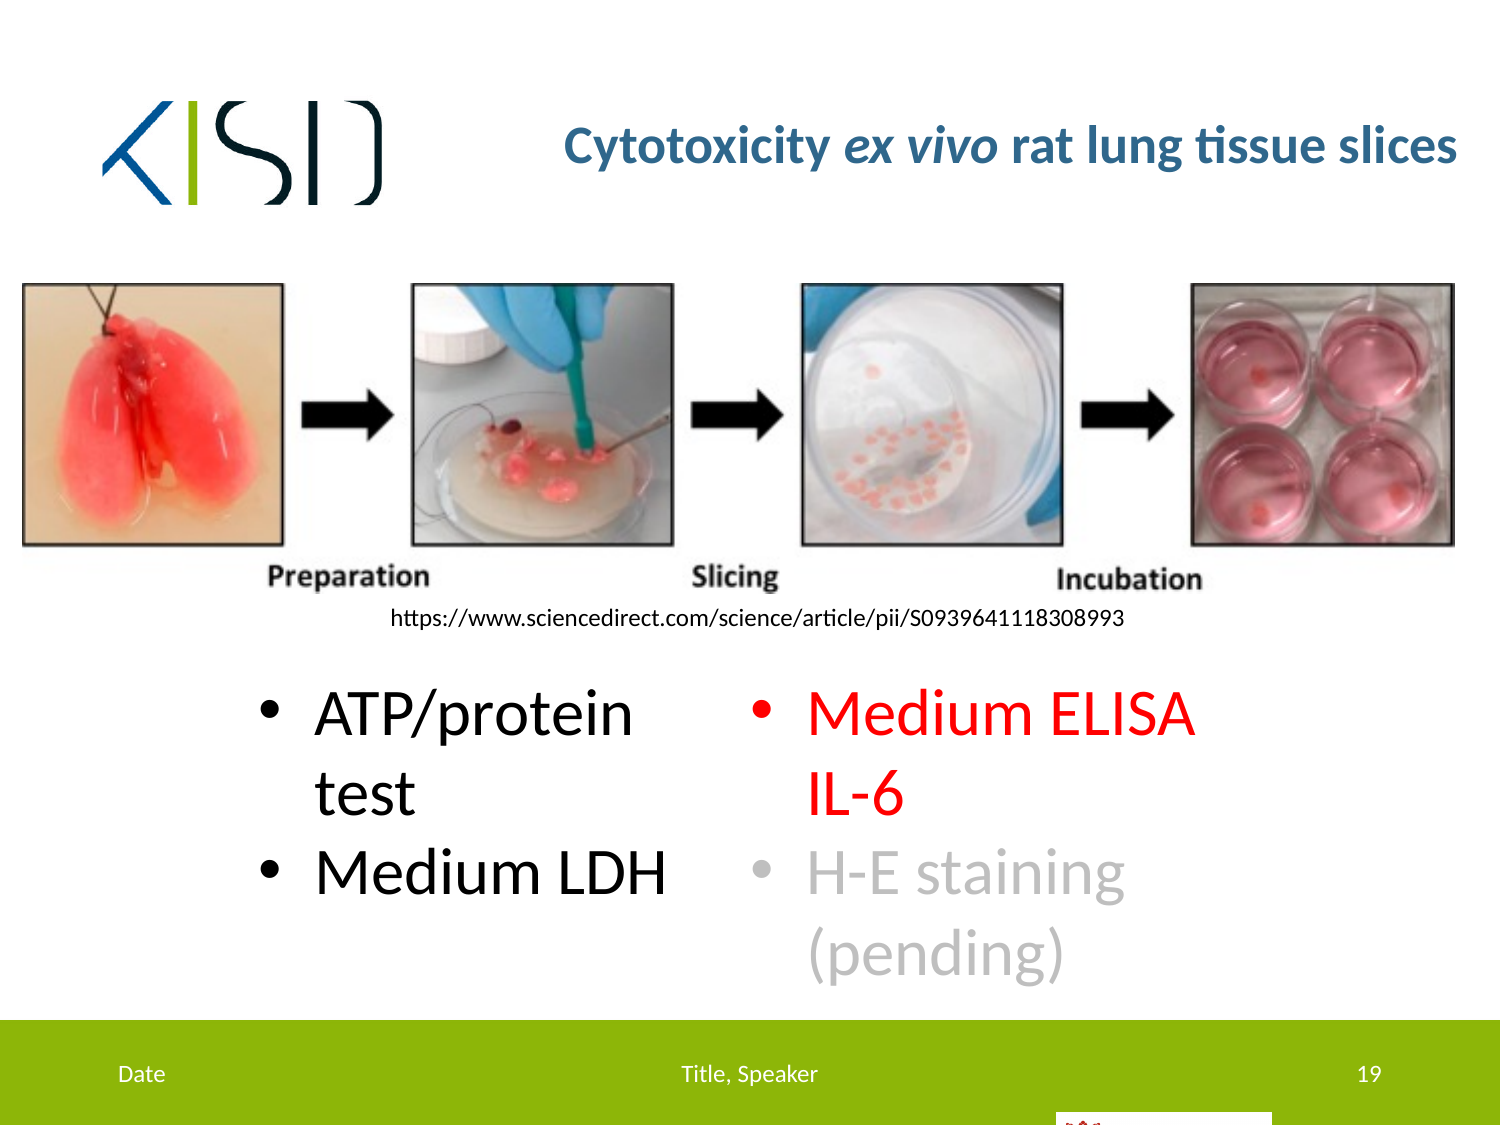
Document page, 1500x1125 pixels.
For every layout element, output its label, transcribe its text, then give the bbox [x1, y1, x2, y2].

text_box Cytotoxicity ex vivo rat lung tissue slices [420, 109, 1475, 297]
picture [0, 0, 1500, 1125]
slide_number 19 [1059, 1042, 1397, 1103]
footer Title, Speaker [496, 1044, 1004, 1103]
text_box ATP/protein test Medium LDH Medium ELISA IL-6 H-E staining (pending) [243, 661, 1257, 1044]
text_box https://www.sciencedirect.com/science/article/pii/S0939641118308993 [375, 593, 1500, 639]
slide_number Date [103, 1042, 441, 1103]
